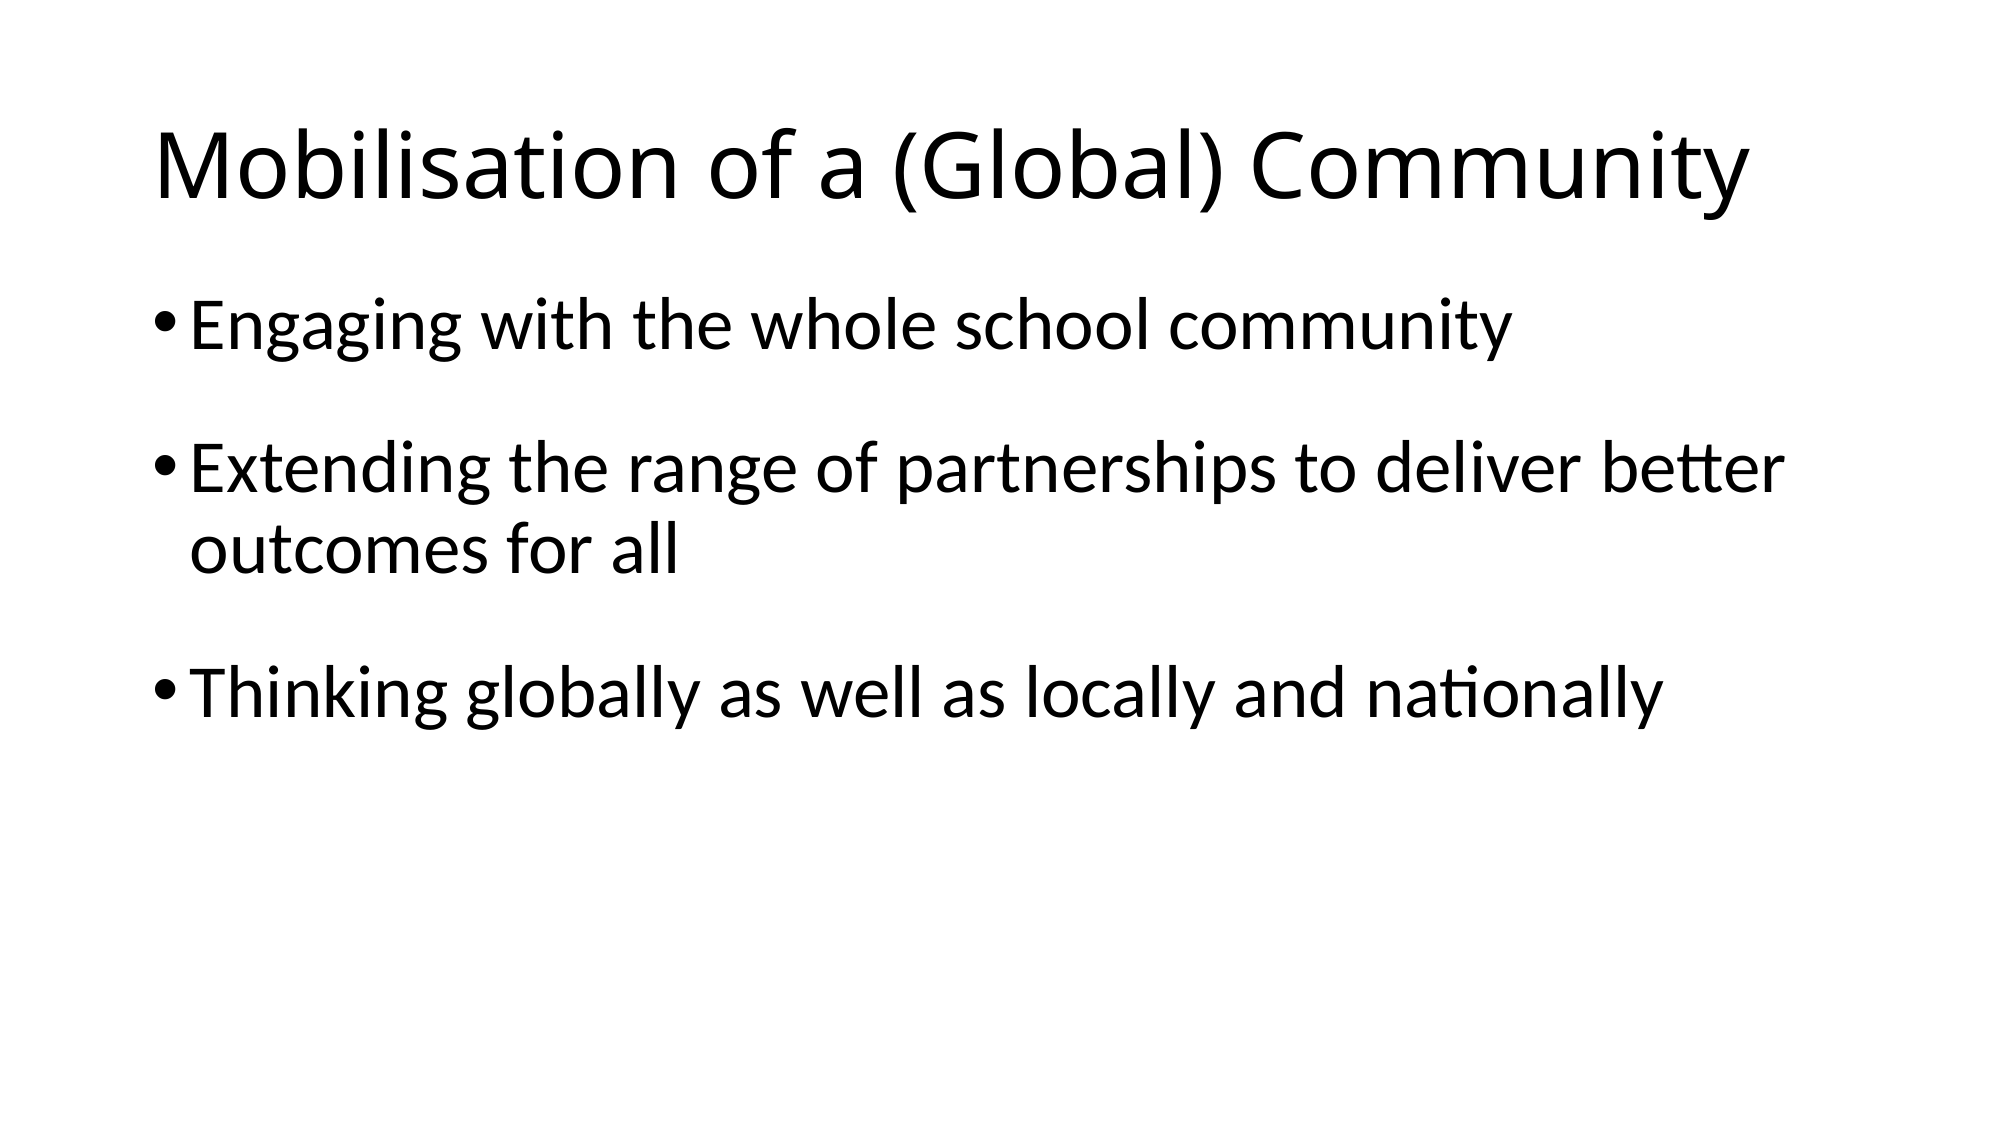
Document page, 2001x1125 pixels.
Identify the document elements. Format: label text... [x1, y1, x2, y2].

list Engaging with the whole school community Extending the range of partnerships to deliver better outcomes for all Thinking globally as well as locally and nationally [137, 277, 1863, 992]
title Mobilisation of a (Global) Community [137, 59, 1863, 277]
